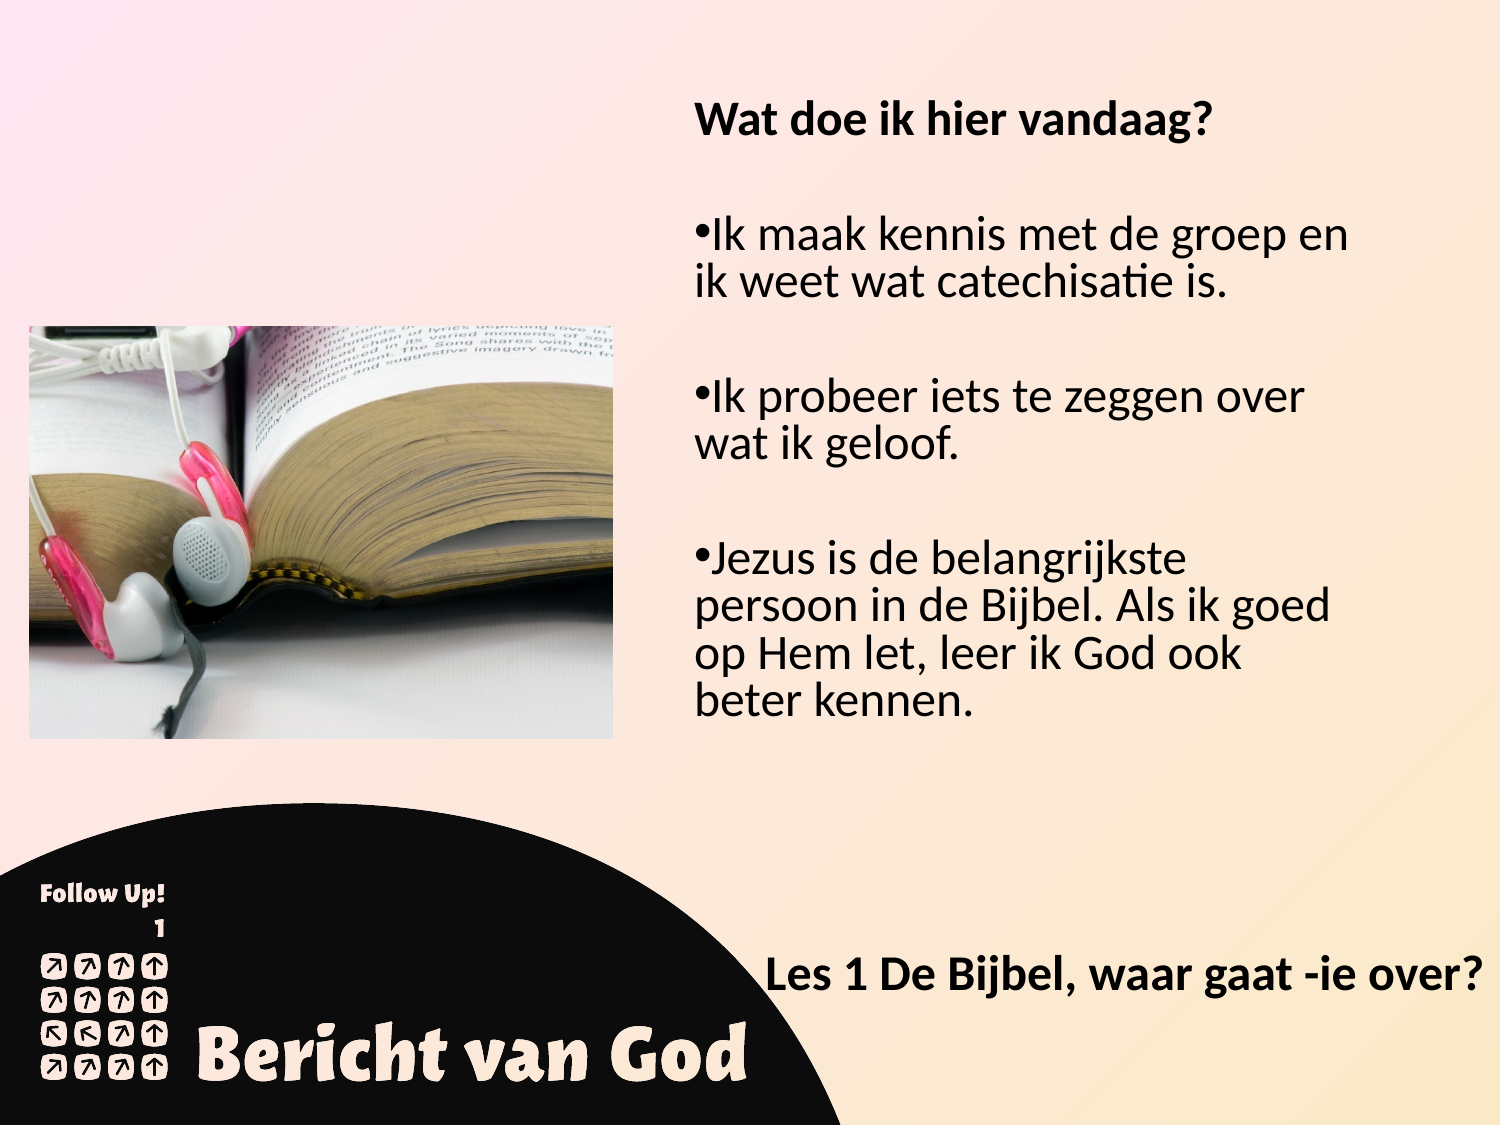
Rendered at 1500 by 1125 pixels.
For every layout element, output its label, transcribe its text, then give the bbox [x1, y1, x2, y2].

picture [0, 798, 847, 1125]
title Les 1 De Bijbel, waar gaat -ie over? [851, 857, 1500, 1083]
subtitle Wat doe ik hier vandaag? Ik maak kennis met de groep en ik weet wat catechisatie is. Ik probeer iets te zeggen over wat ik geloof. Jezus is de belangrijkste persoon in de Bijbel. Als ik goed op Hem let, leer ik God ook beter kennen. [678, 89, 1370, 740]
picture [29, 325, 613, 739]
